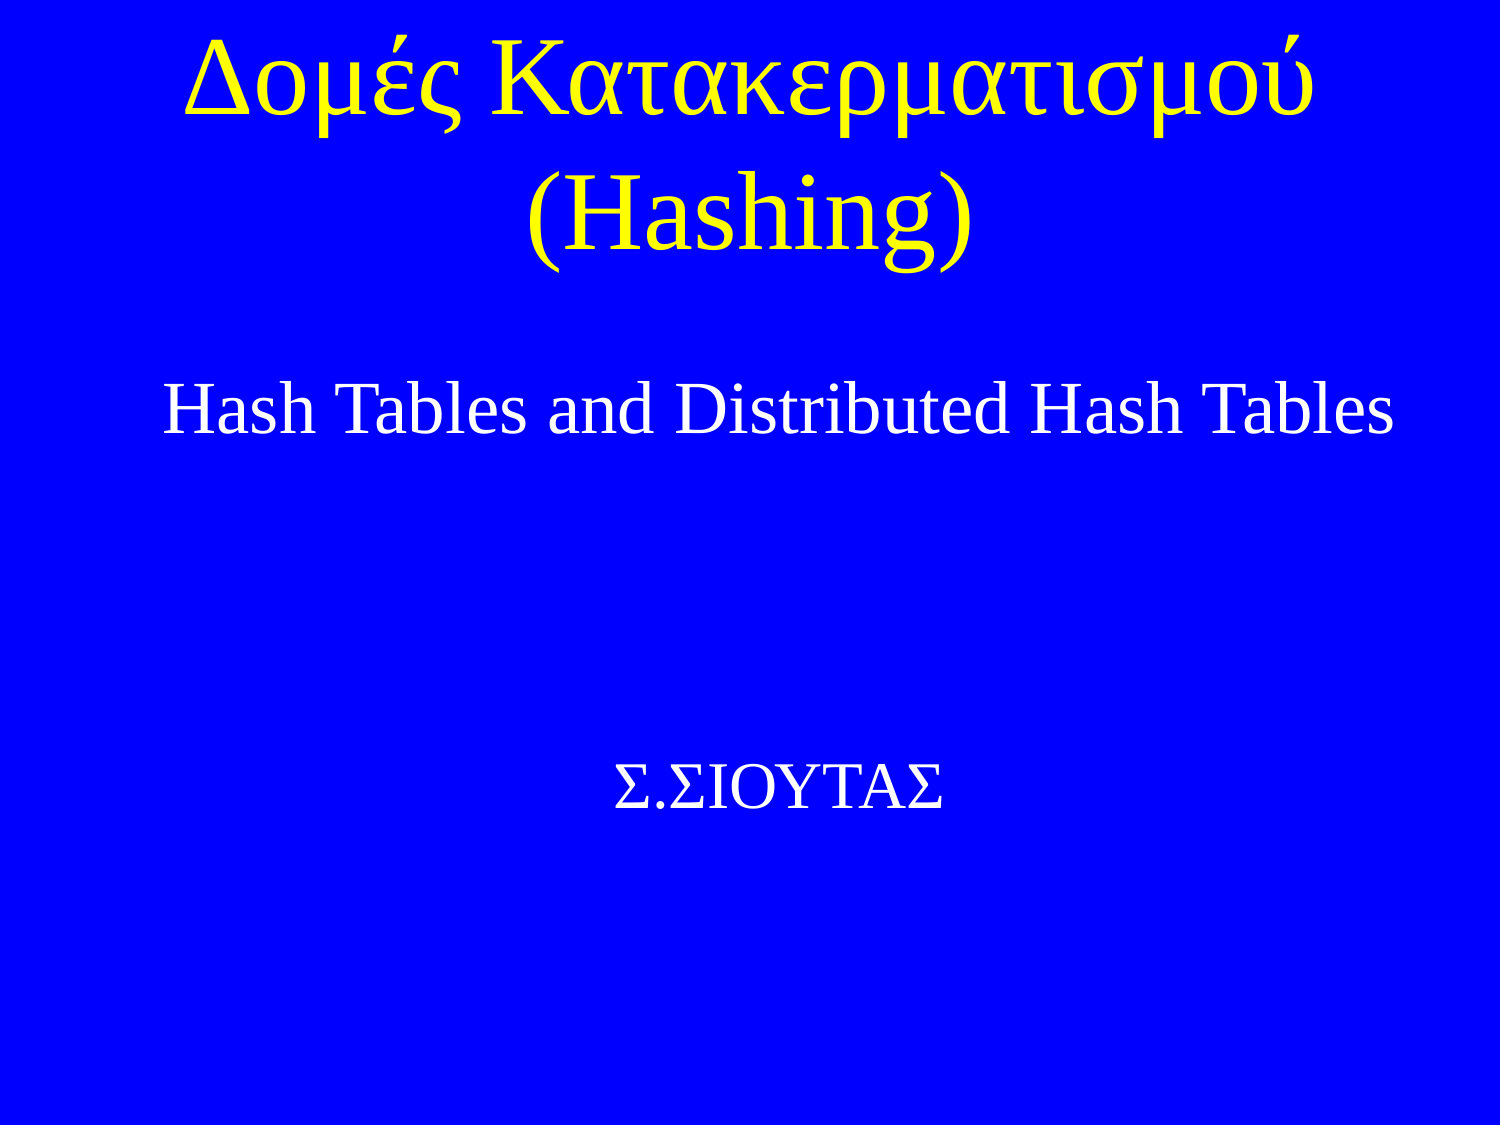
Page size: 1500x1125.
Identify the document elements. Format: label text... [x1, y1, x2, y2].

title Δομές Κατακερματισμού (Hashing) [112, 128, 1388, 282]
subtitle Hash Tables and Distributed Hash Tables Σ.ΣΙΟΥΤΑΣ [100, 351, 1459, 985]
